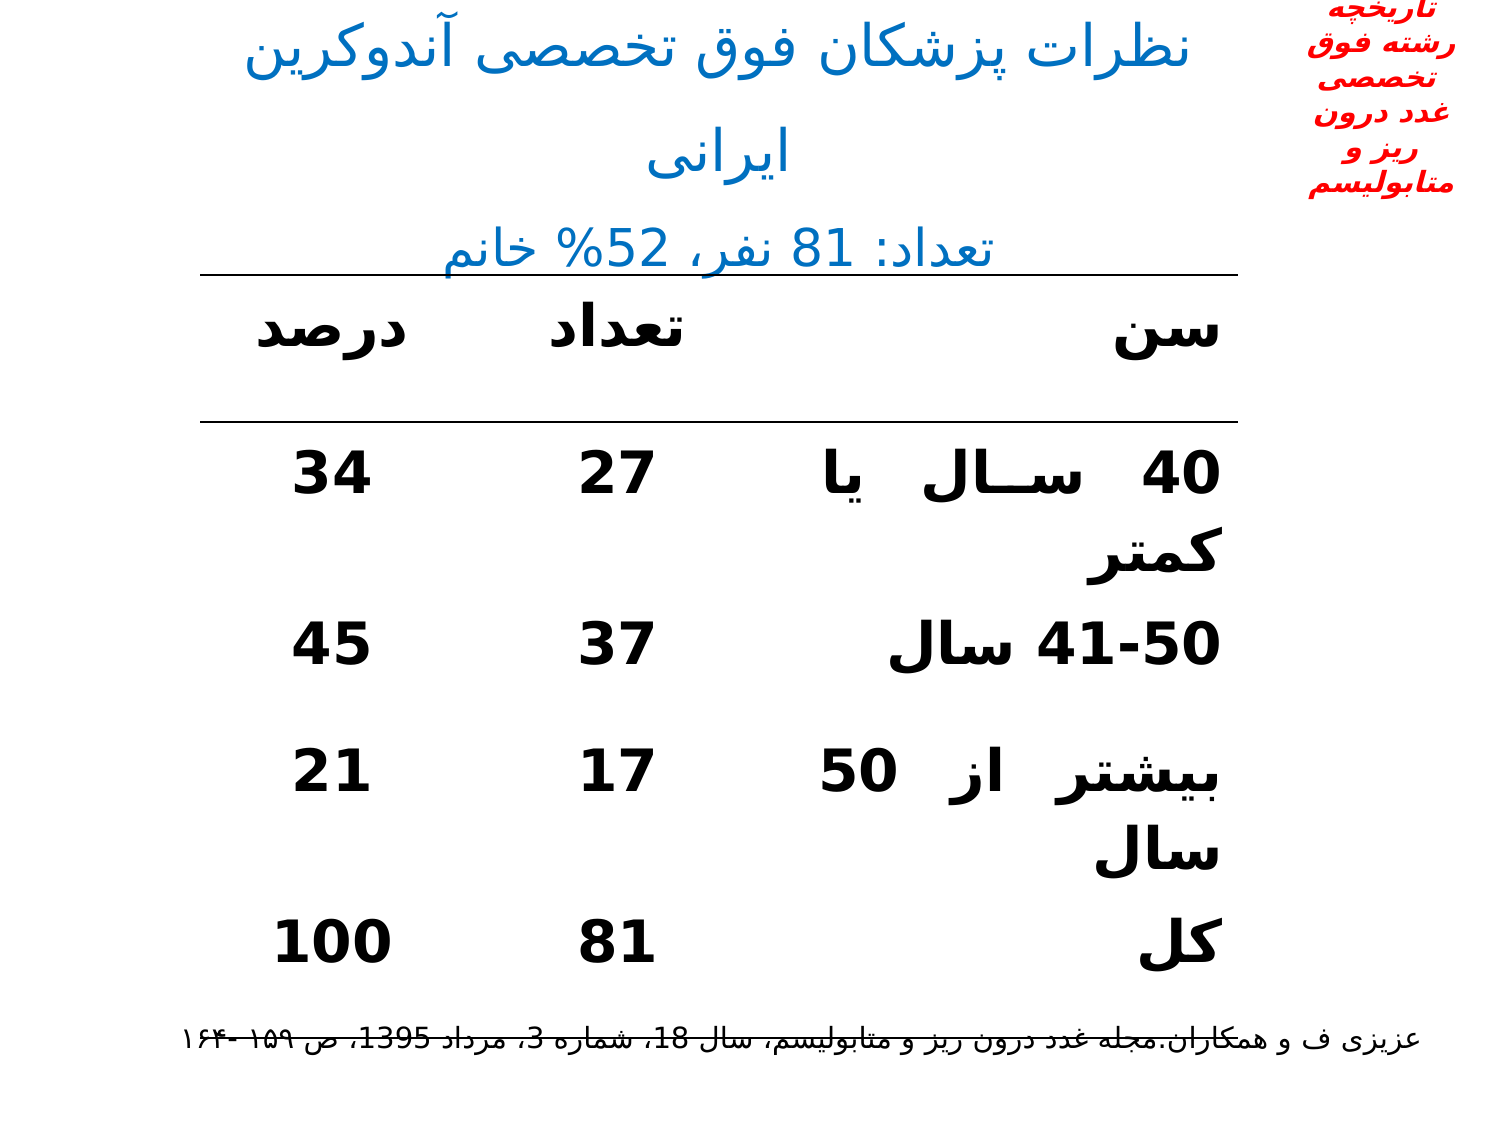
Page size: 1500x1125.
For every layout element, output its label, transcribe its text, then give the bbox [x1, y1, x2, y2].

table_header تعداد [444, 276, 771, 421]
table_cell 40 سال یا کمتر [771, 423, 1238, 593]
table_cell کل [771, 891, 1238, 1012]
table_cell 34 [200, 423, 444, 593]
table_cell 100 [200, 891, 444, 1012]
table_header درصد [200, 276, 444, 421]
table_cell 41-50 سال [771, 593, 1238, 720]
table_cell 17 [444, 720, 771, 891]
table_cell 37 [444, 593, 771, 720]
table_header سن [771, 276, 1238, 421]
title نظرات پزشکان فوق تخصصی آندوکرین ایرانی تعداد: 81 نفر، 52% خانم [162, 37, 1275, 213]
table_cell 27 [444, 423, 771, 593]
text_box عزیزی ف و همکاران.مجله غدد درون ریز و متابولیسم، سال 18، شماره 3، مرداد 1395، ص ۱۵۹ -۱۶۴ [149, 1012, 1438, 1063]
table_cell 21 [200, 720, 444, 891]
table_cell بیشتر از 50 سال [771, 720, 1238, 891]
footer تاریخچه رشته فوق تخصصی غدد درون ریز و متابولیسم [1287, 24, 1475, 163]
table_cell 81 [444, 891, 771, 1012]
table_cell 45 [200, 593, 444, 720]
